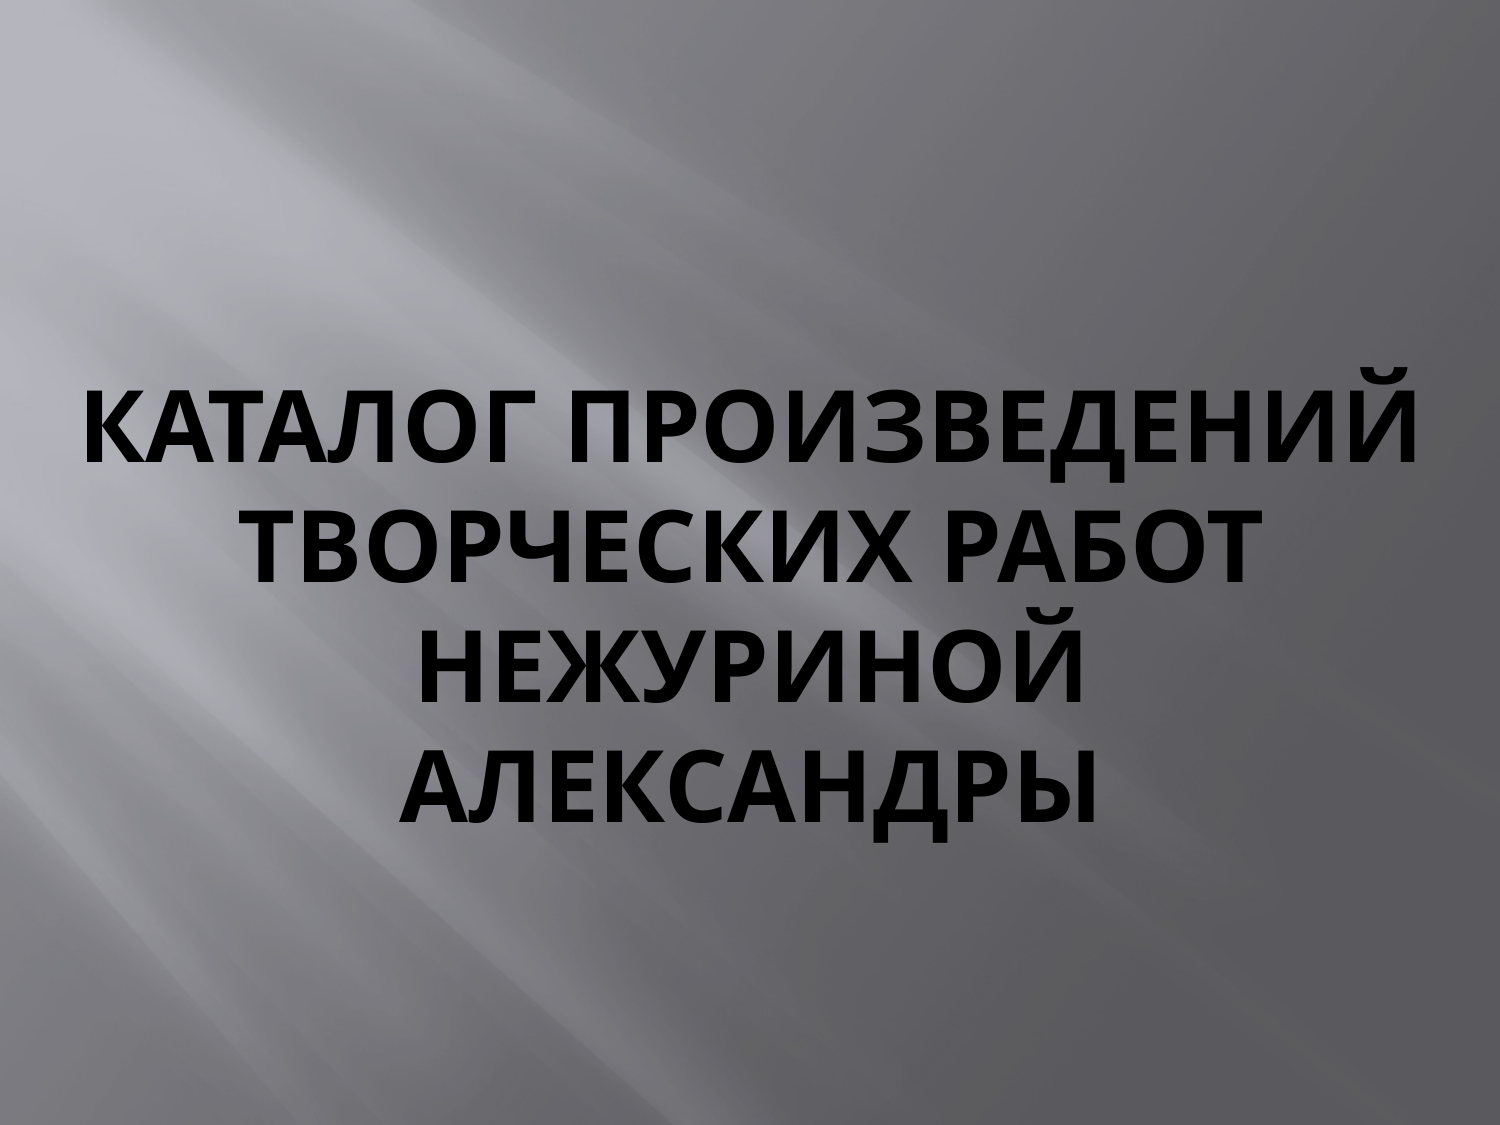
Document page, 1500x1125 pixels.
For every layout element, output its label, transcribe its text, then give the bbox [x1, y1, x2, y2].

title Каталог произведений творческих работ Нежуриной Александры [70, 282, 1433, 843]
